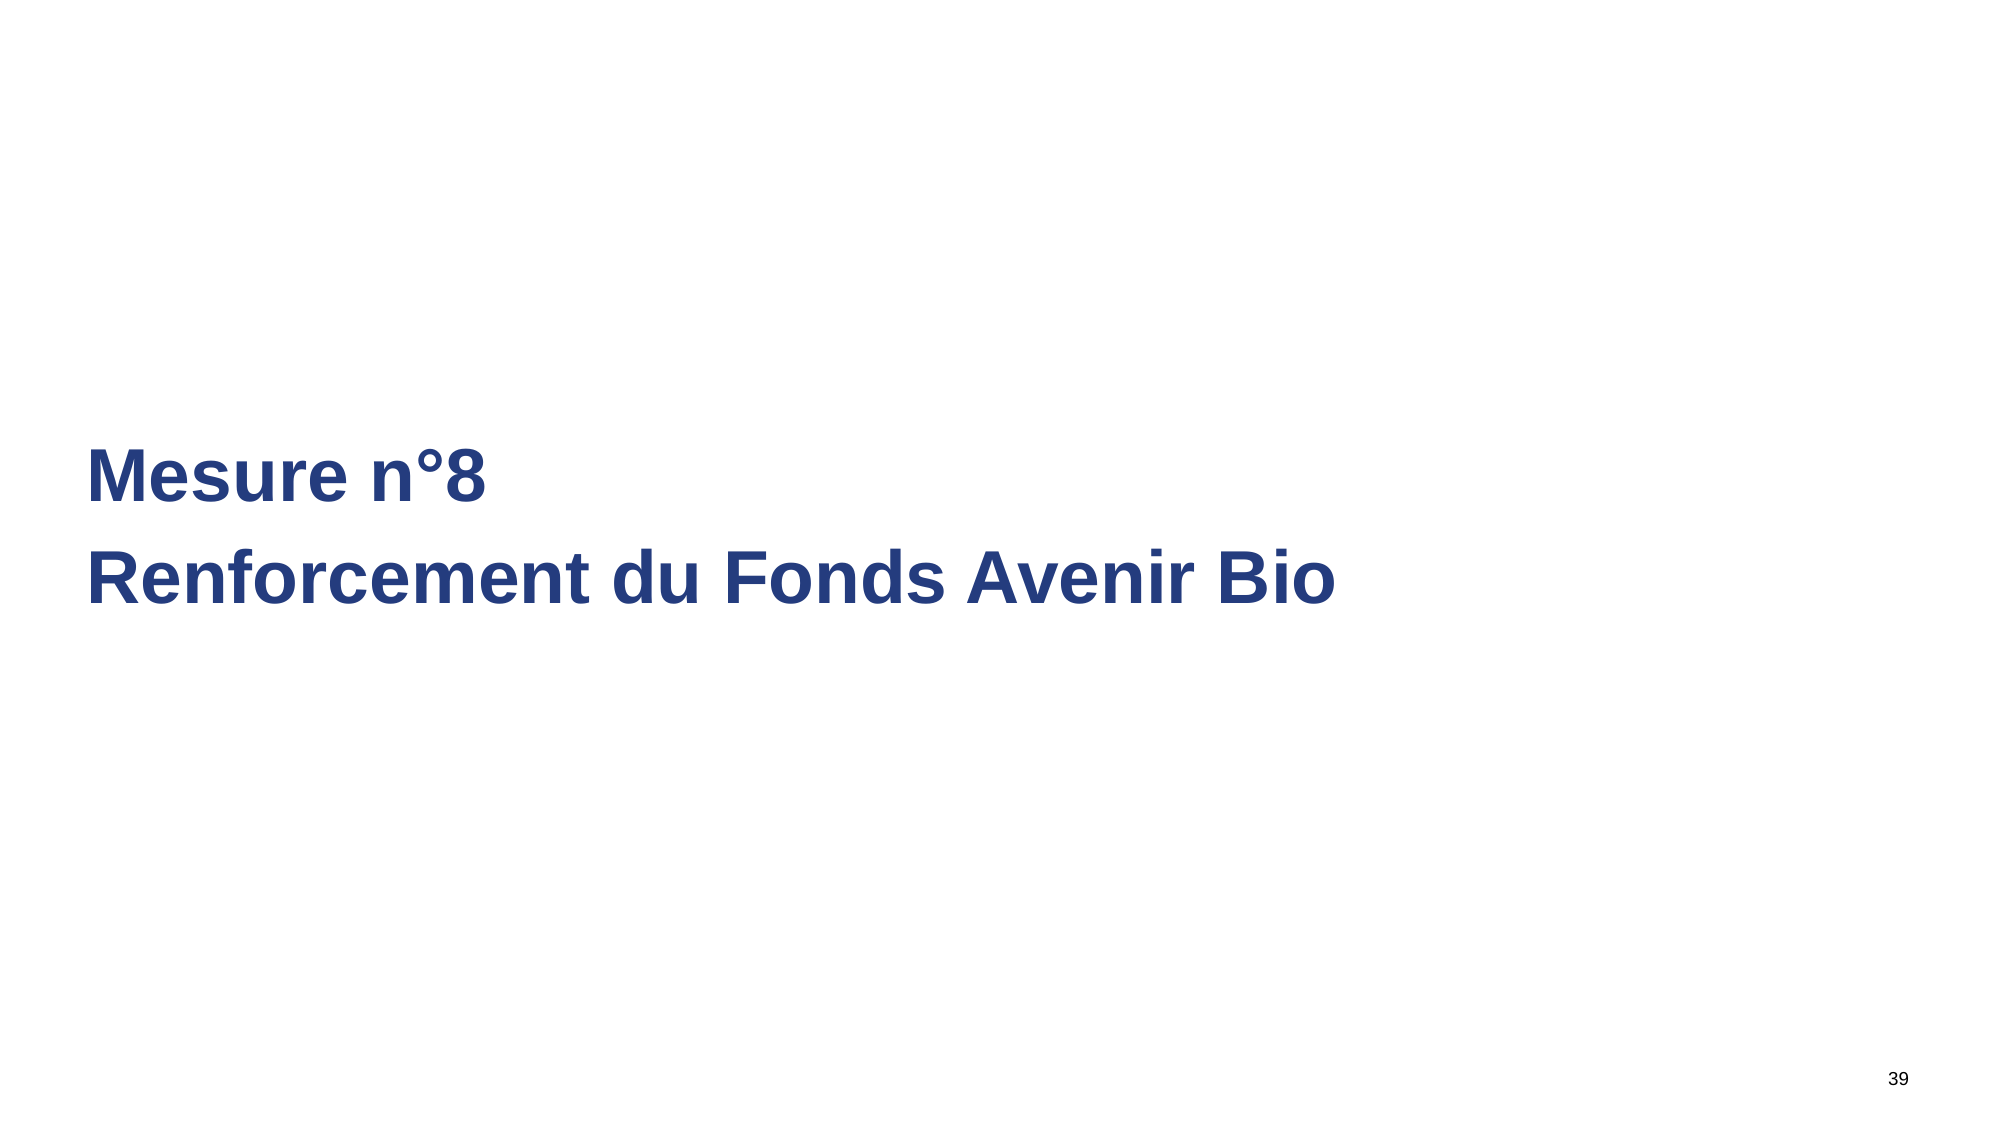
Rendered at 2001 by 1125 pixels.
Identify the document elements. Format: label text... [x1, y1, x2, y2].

text_box Mesure n°8 Renforcement du Fonds Avenir Bio [86, 426, 1582, 619]
